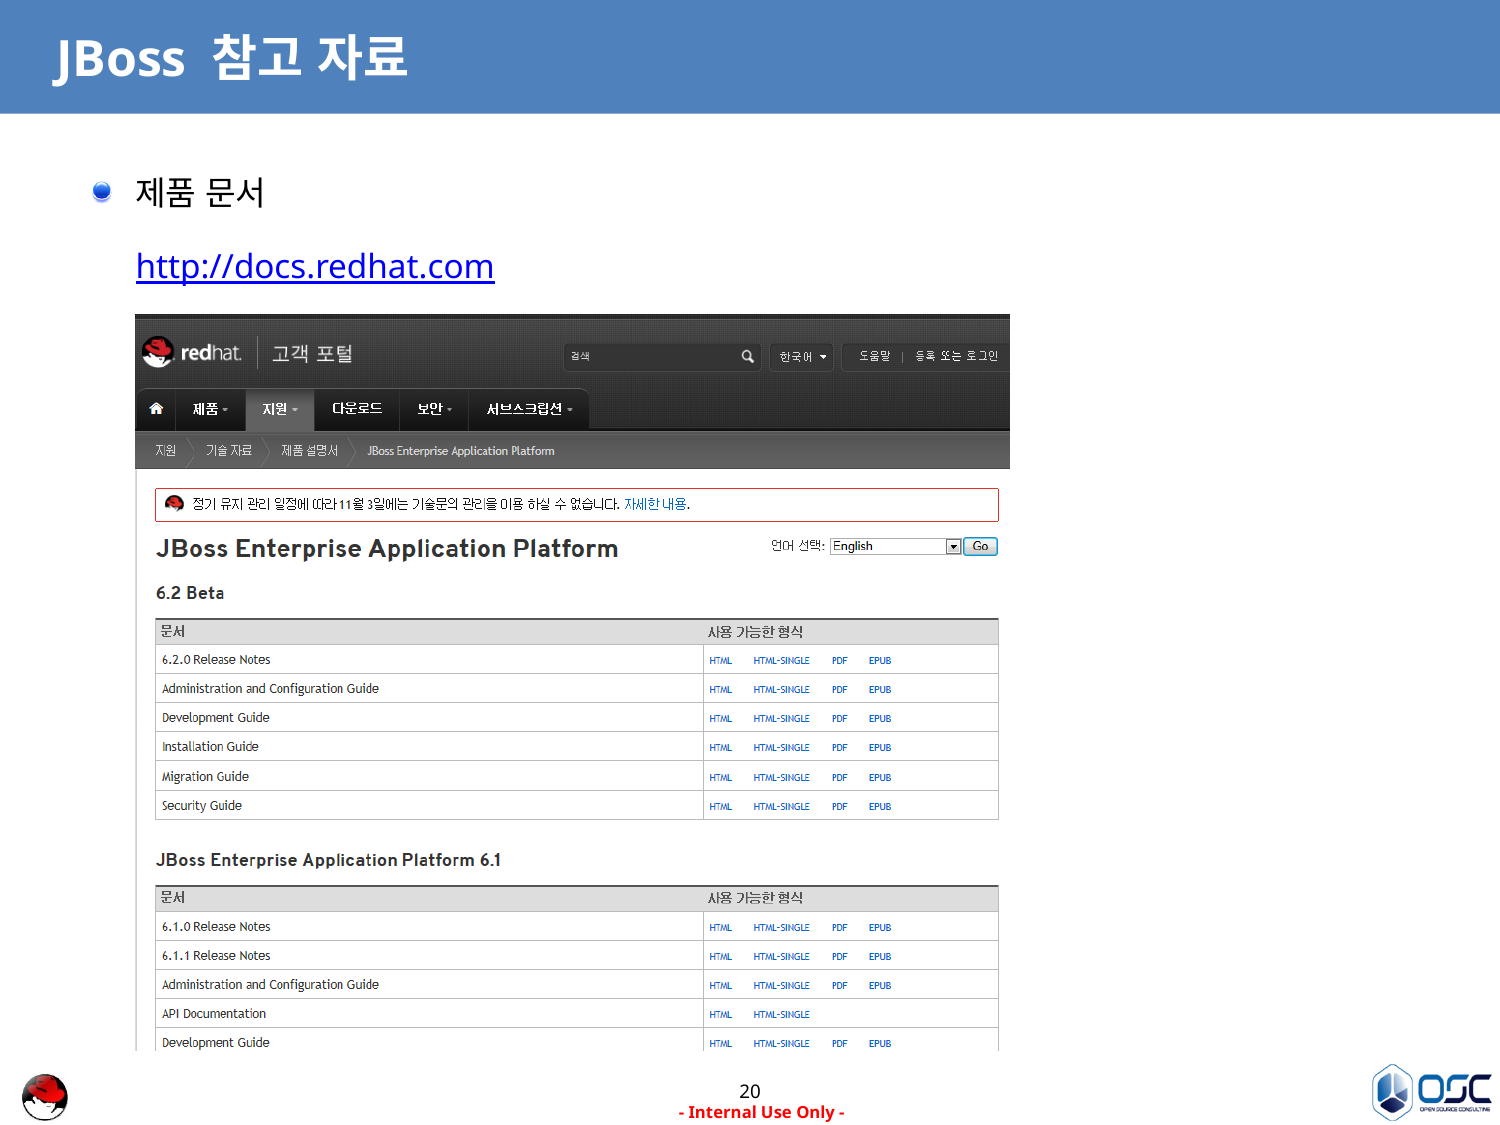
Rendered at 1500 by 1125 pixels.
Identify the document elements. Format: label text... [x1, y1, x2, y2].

picture [91, 180, 112, 204]
title JBoss 참고 자료 [40, 0, 1449, 114]
picture [21, 1073, 68, 1121]
text_box 제품 문서 [76, 160, 1424, 220]
picture [1371, 1063, 1492, 1121]
text_box http://docs.redhat.com [135, 243, 1365, 610]
picture [135, 314, 1011, 1051]
